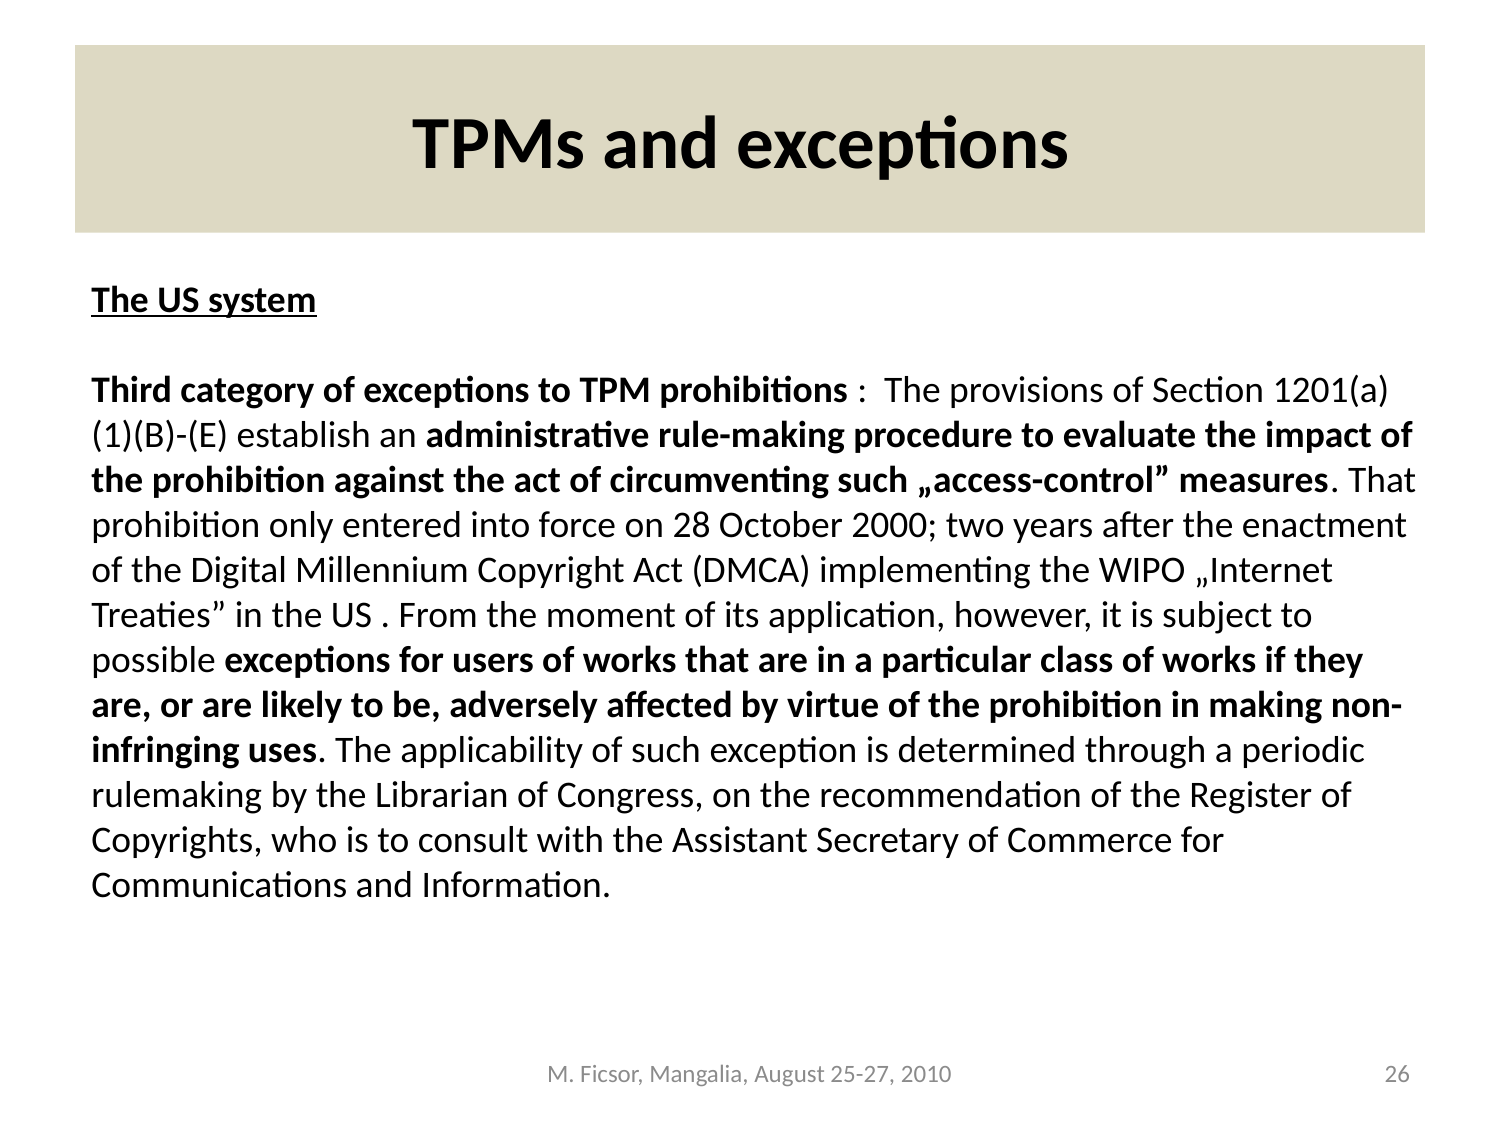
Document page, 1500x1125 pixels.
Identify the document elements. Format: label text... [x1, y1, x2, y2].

footer M. Ficsor, Mangalia, August 25-27, 2010 [512, 1042, 988, 1103]
slide_number 26 [1074, 1042, 1425, 1103]
title TPMs and exceptions [75, 45, 1425, 233]
text_box The US system Third category of exceptions to TPM prohibitions : The provisions of Section 1201(a)(1)(B)-(E) establish an administrative rule-making procedure to evaluate the impact of the prohibition against the act of circumventing such „access-control” measures. That prohibition only entered into force on 28 October 2000; two years after the enactment of the Digital Millennium Copyright Act (DMCA) implementing the WIPO „Internet Treaties” in the US . From the moment of its application, however, it is subject to possible exceptions for users of works that are in a particular class of works if they are, or are likely to be, adversely affected by virtue of the prohibition in making non-infringing uses. The applicability of such exception is determined through a periodic rulemaking by the Librarian of Congress, on the recommendation of the Register of Copyrights, who is to consult with the Assistant Secretary of Commerce for Communications and Information. [76, 267, 1436, 1002]
